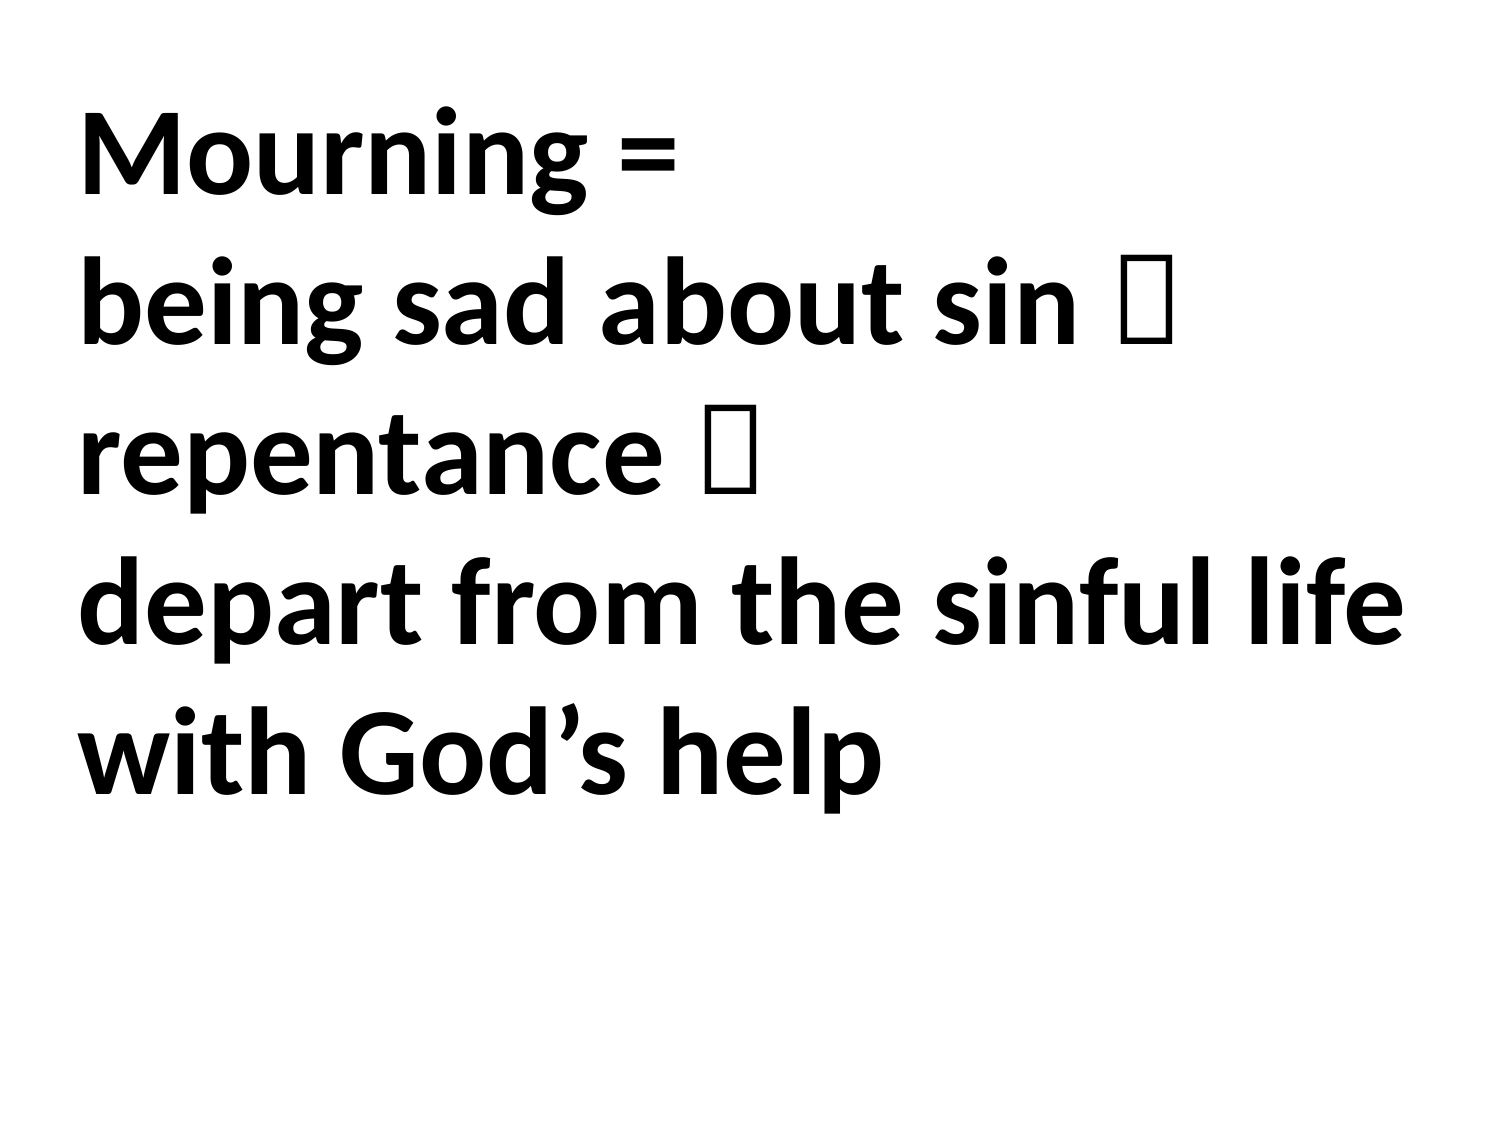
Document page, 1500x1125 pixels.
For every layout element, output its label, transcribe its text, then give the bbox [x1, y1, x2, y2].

text_box Mourning = being sad about sin  repentance  depart from the sinful life with God’s help [62, 62, 1500, 828]
